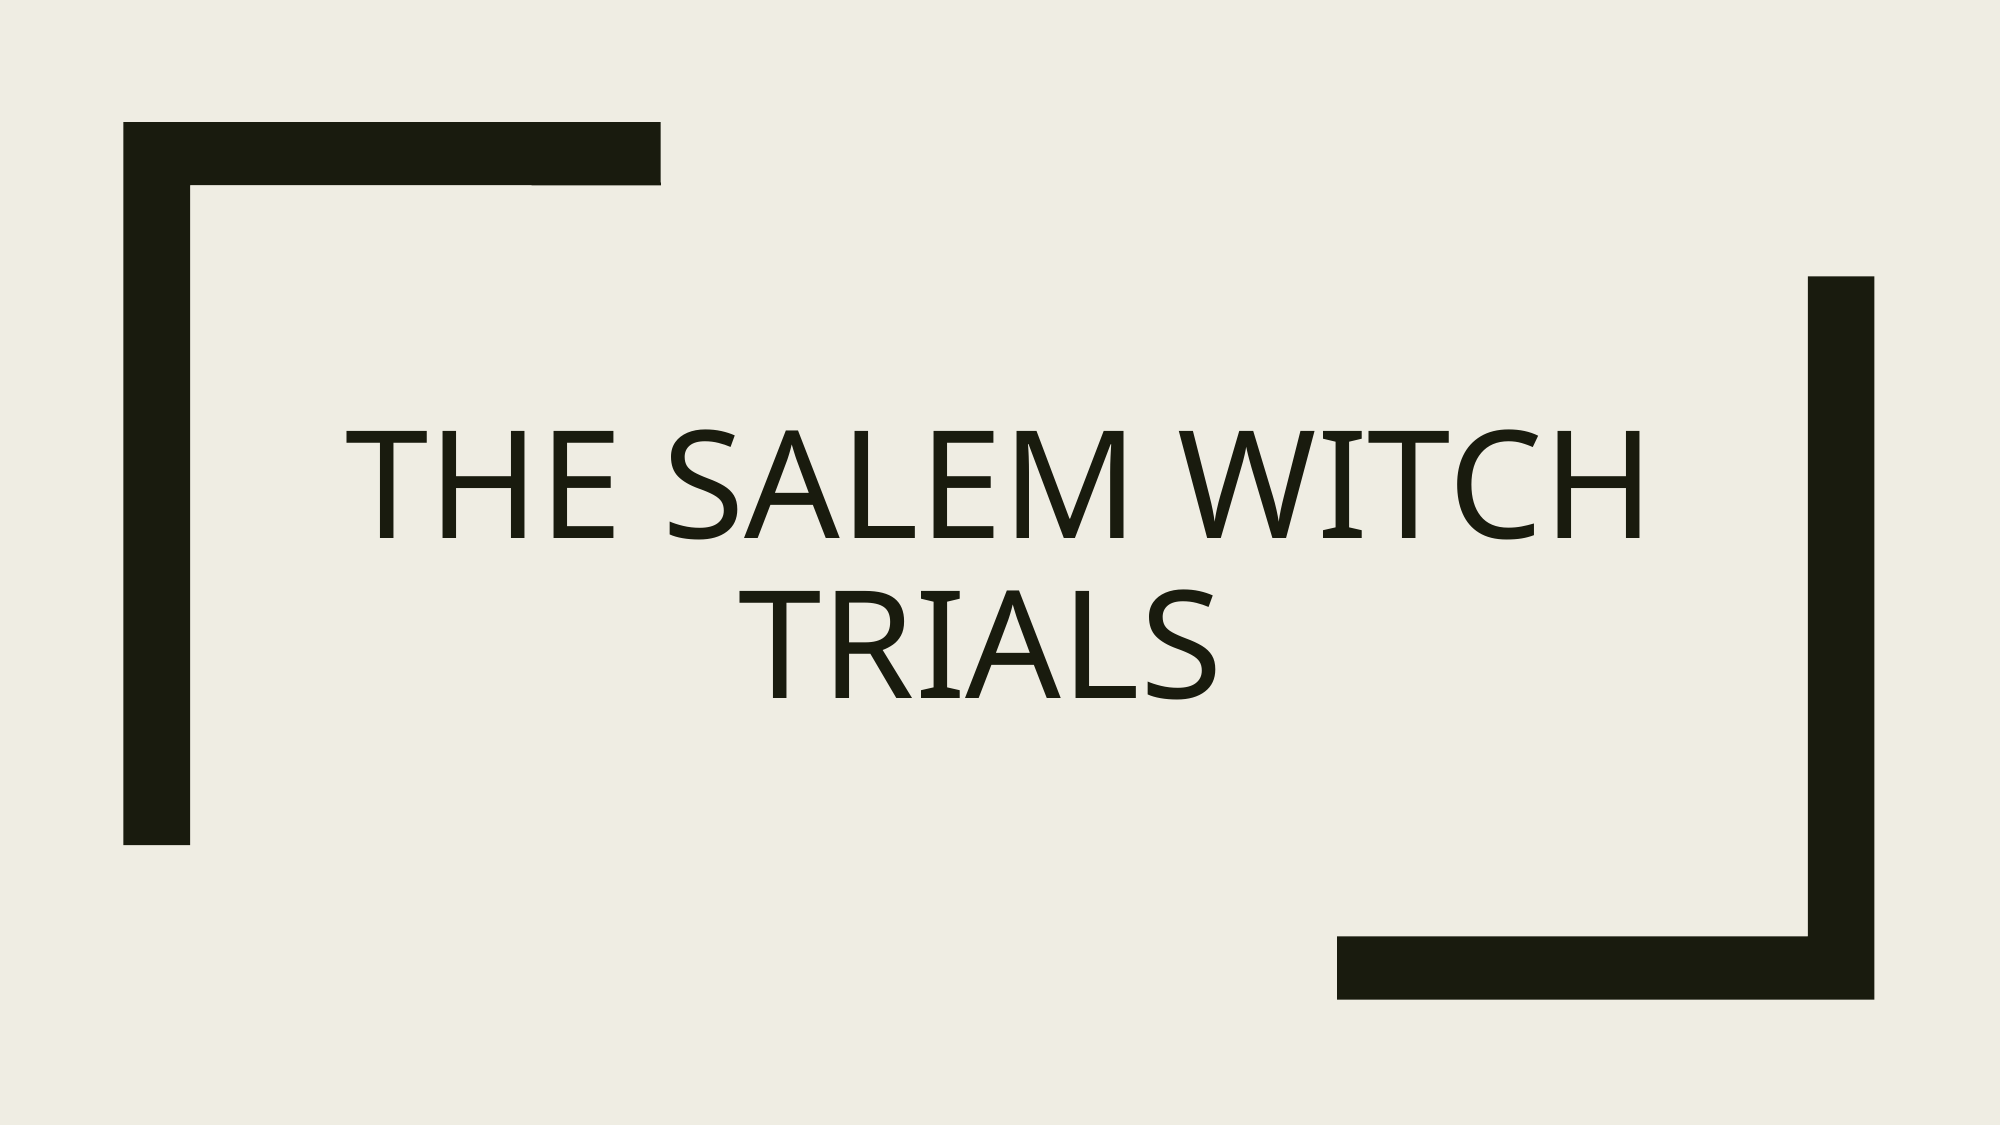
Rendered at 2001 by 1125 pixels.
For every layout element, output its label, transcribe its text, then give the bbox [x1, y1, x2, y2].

title THE SALEM WITCH TRIALS [314, 393, 1686, 739]
